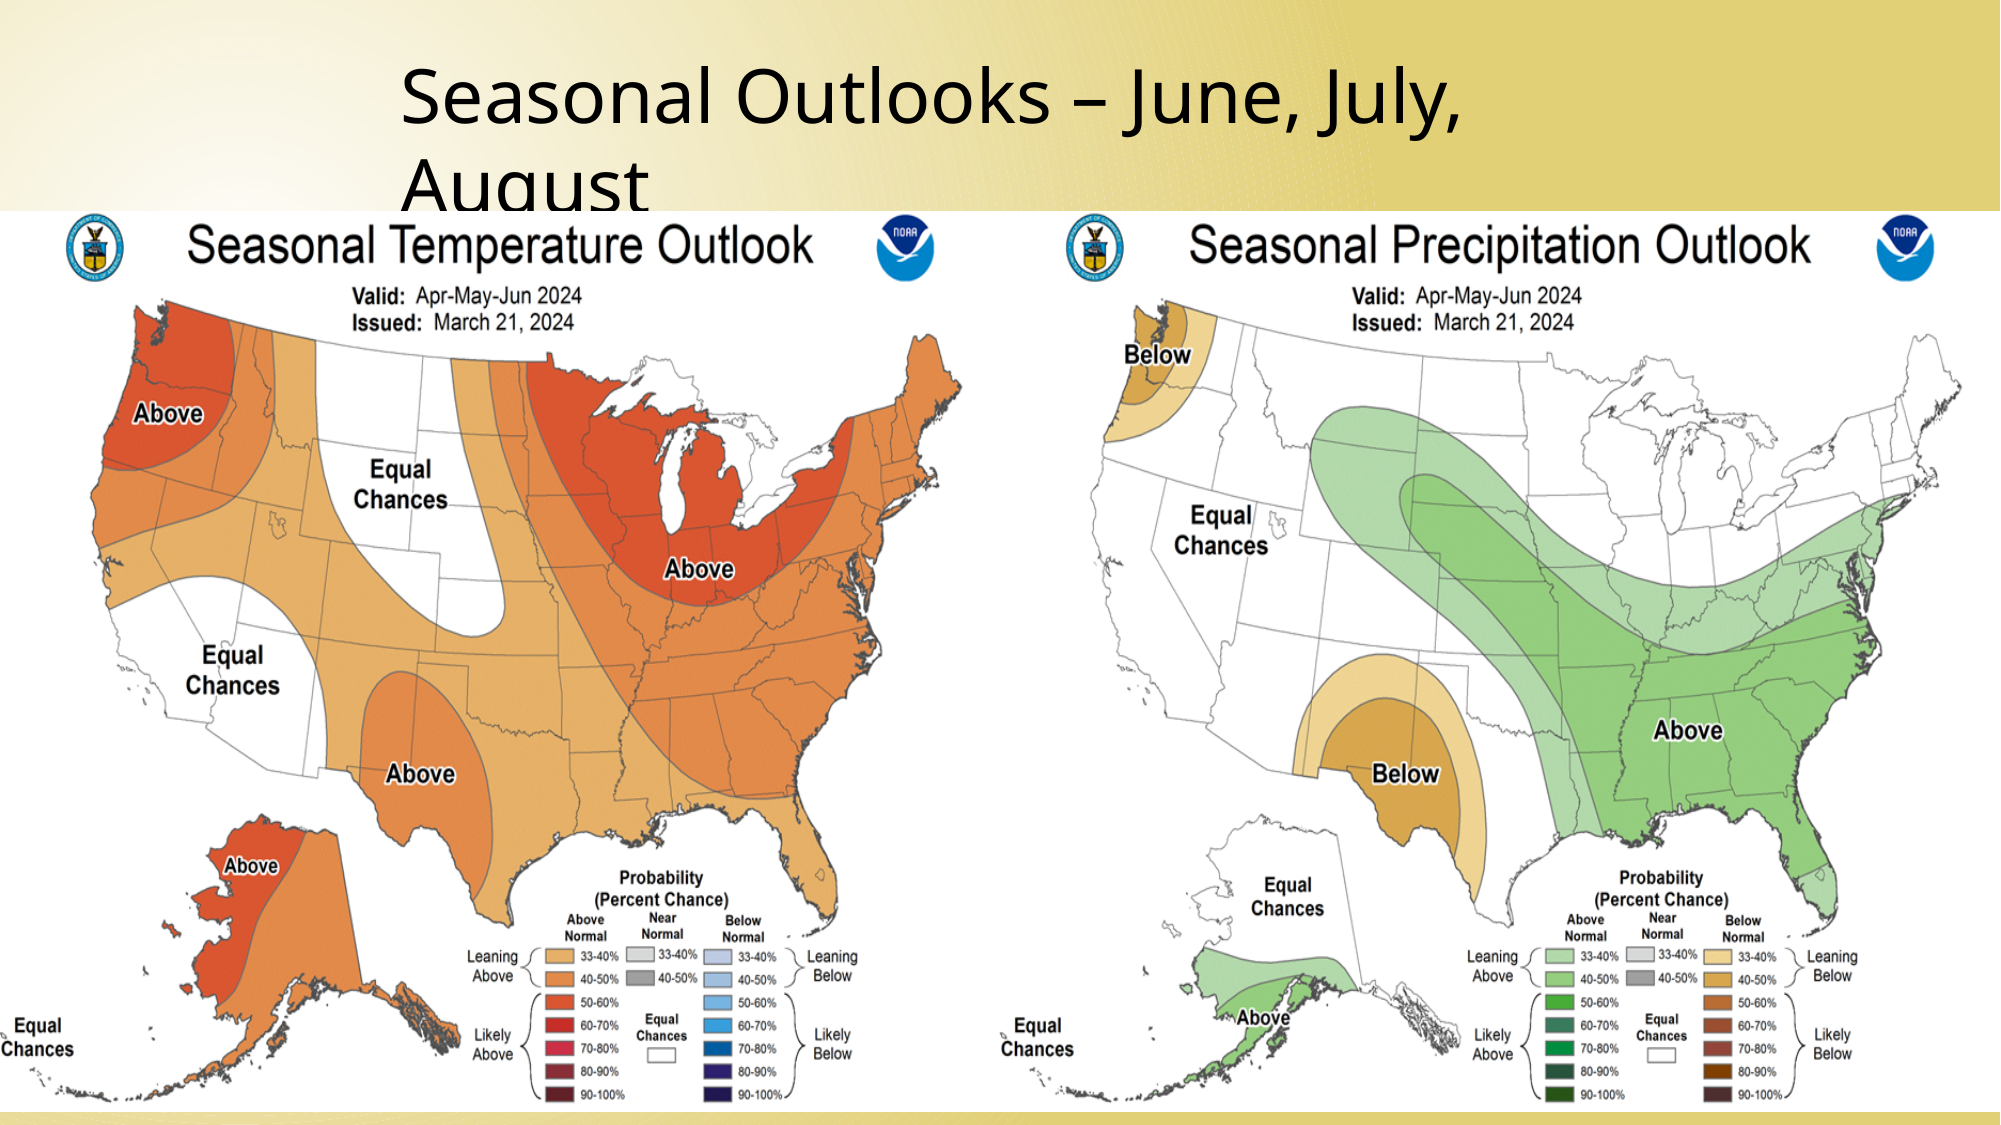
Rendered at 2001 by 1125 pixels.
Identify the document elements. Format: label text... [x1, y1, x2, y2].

text_box Seasonal Outlooks – June, July, August [385, 40, 1625, 211]
picture [0, 211, 2000, 1112]
